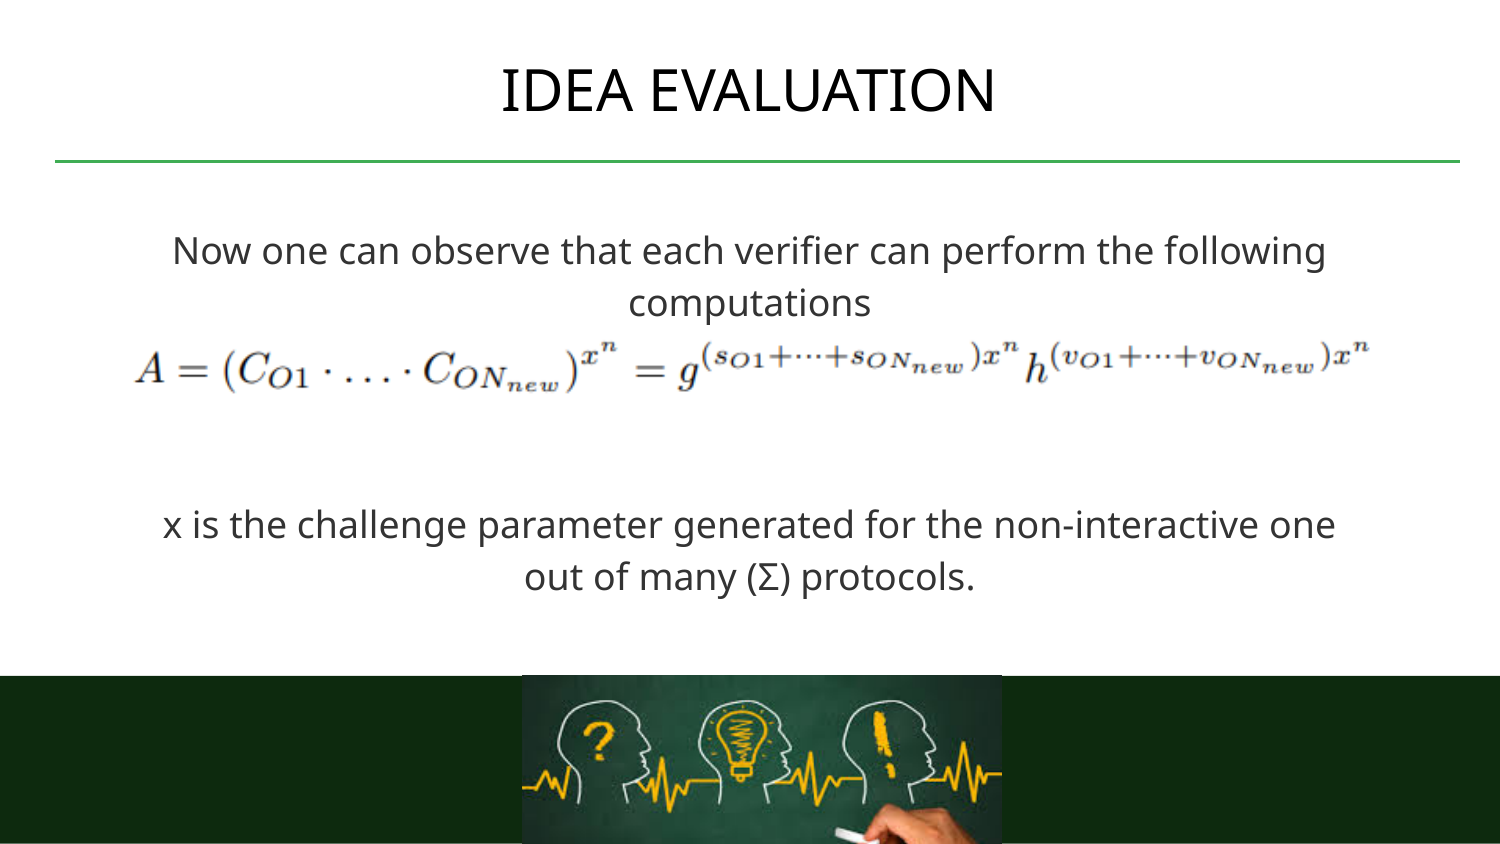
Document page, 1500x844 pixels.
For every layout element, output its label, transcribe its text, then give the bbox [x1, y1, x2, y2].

picture [521, 675, 1003, 844]
list Now one can observe that each verifier can perform the following computations x is the challenge parameter generated for the non-interactive one out of many (Σ) protocols. [114, 427, 1386, 622]
text_box [0, 675, 520, 844]
picture [113, 325, 1387, 421]
title IDEA EVALUATION [51, 38, 1449, 133]
text_box [1003, 675, 1500, 844]
list Now one can observe that each verifier can perform the following computations x is the challenge parameter generated for the non-interactive one out of many (Σ) protocols. [114, 205, 1386, 325]
